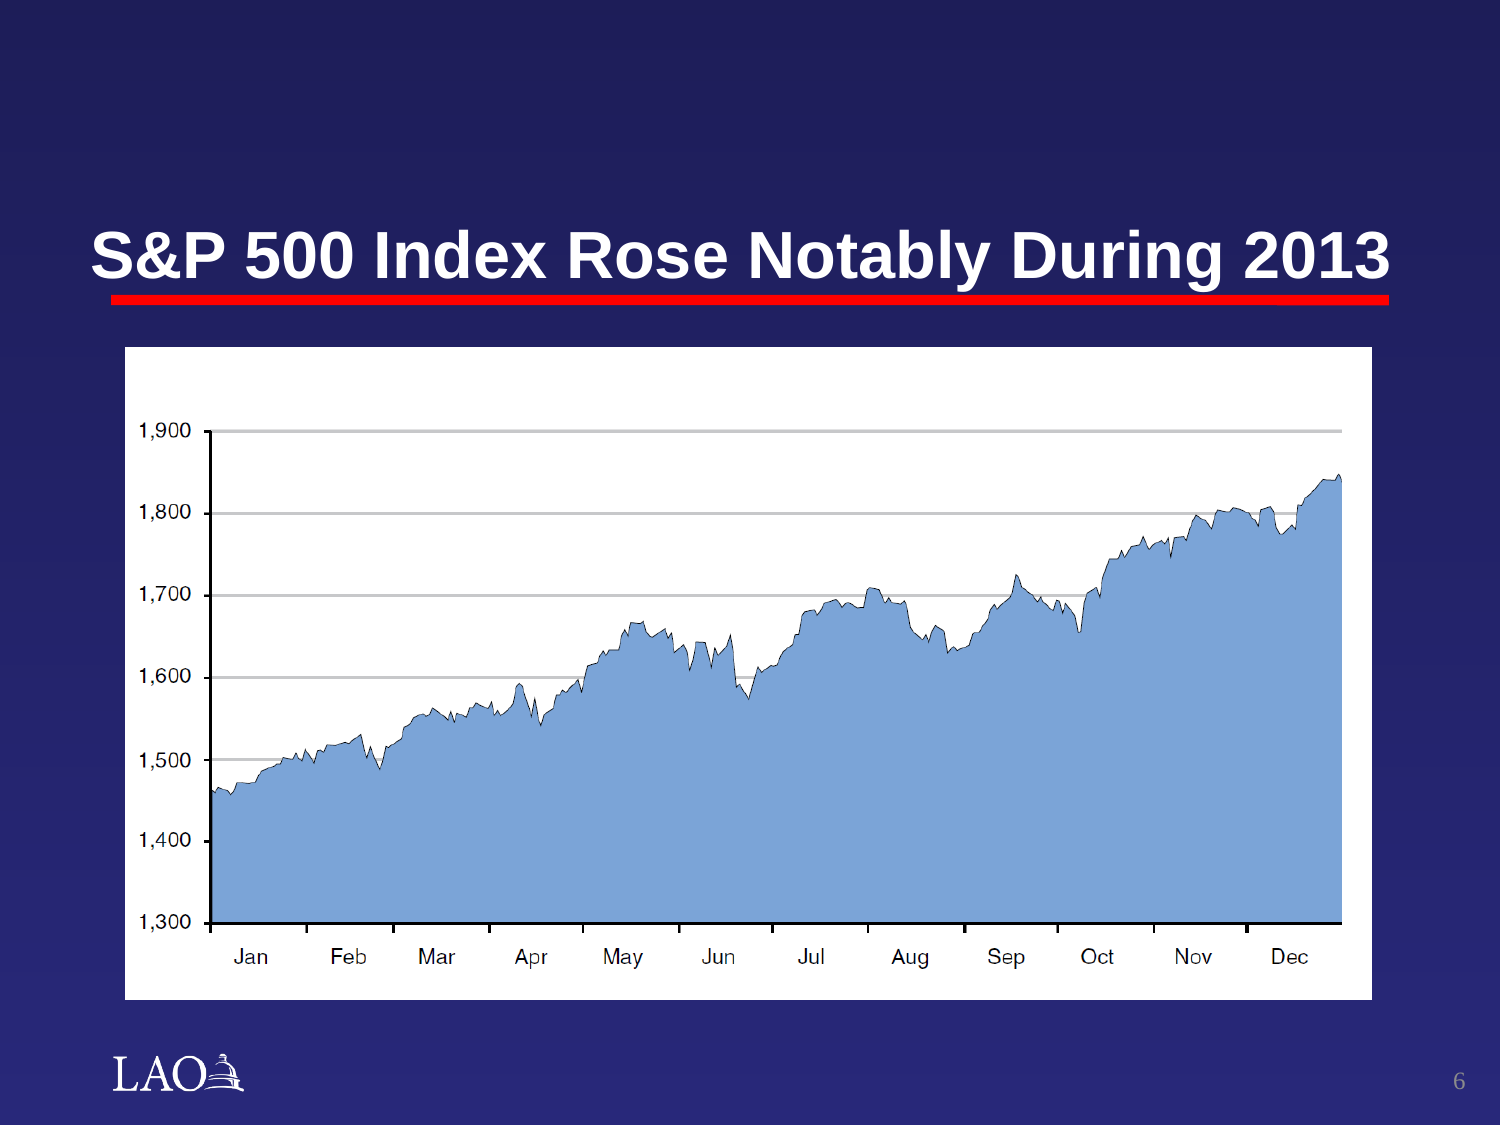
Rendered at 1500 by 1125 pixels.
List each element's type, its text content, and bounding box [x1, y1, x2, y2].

picture [112, 1051, 244, 1096]
title S&P 500 Index Rose Notably During 2013 [75, 200, 1425, 300]
picture [124, 346, 1372, 1001]
slide_number 5 [1162, 1050, 1481, 1110]
